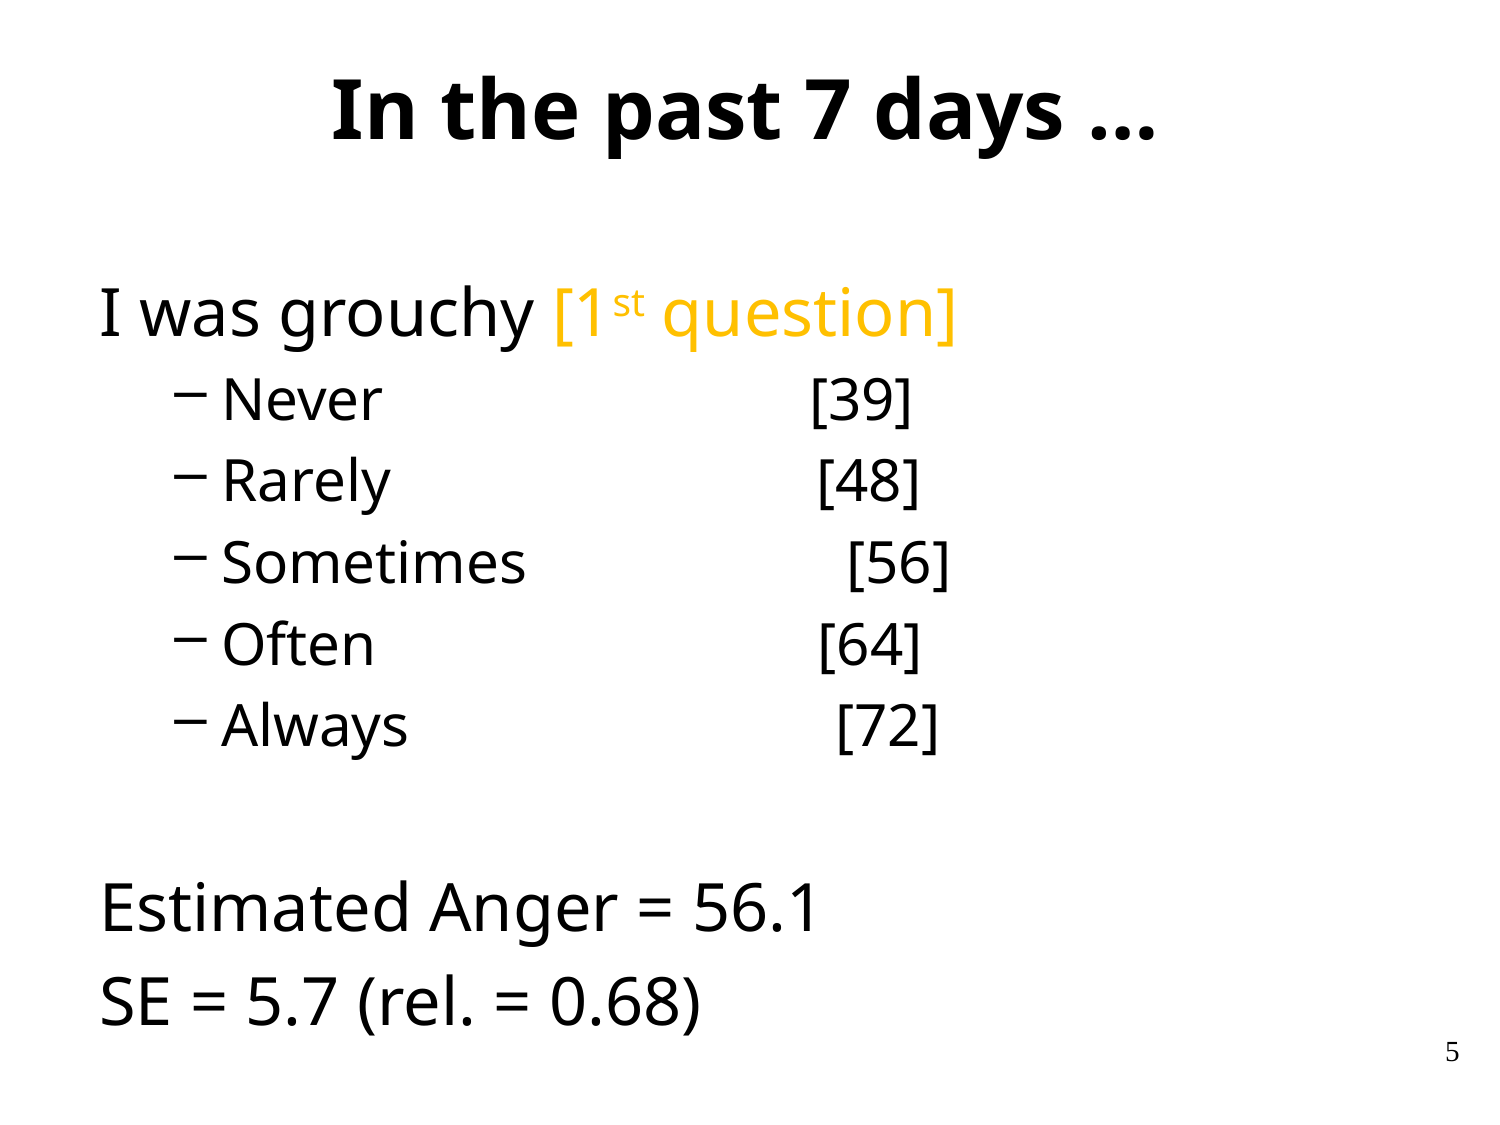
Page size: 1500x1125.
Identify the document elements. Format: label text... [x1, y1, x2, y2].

list I was grouchy [1st question] Never [39] Rarely [48] Sometimes [56] Often [64] Always [72] Estimated Anger = 56.1 SE = 5.7 (rel. = 0.68) [84, 262, 1388, 1006]
slide_number 5 [1080, 1024, 1476, 1103]
title In the past 7 days … [37, 12, 1476, 201]
